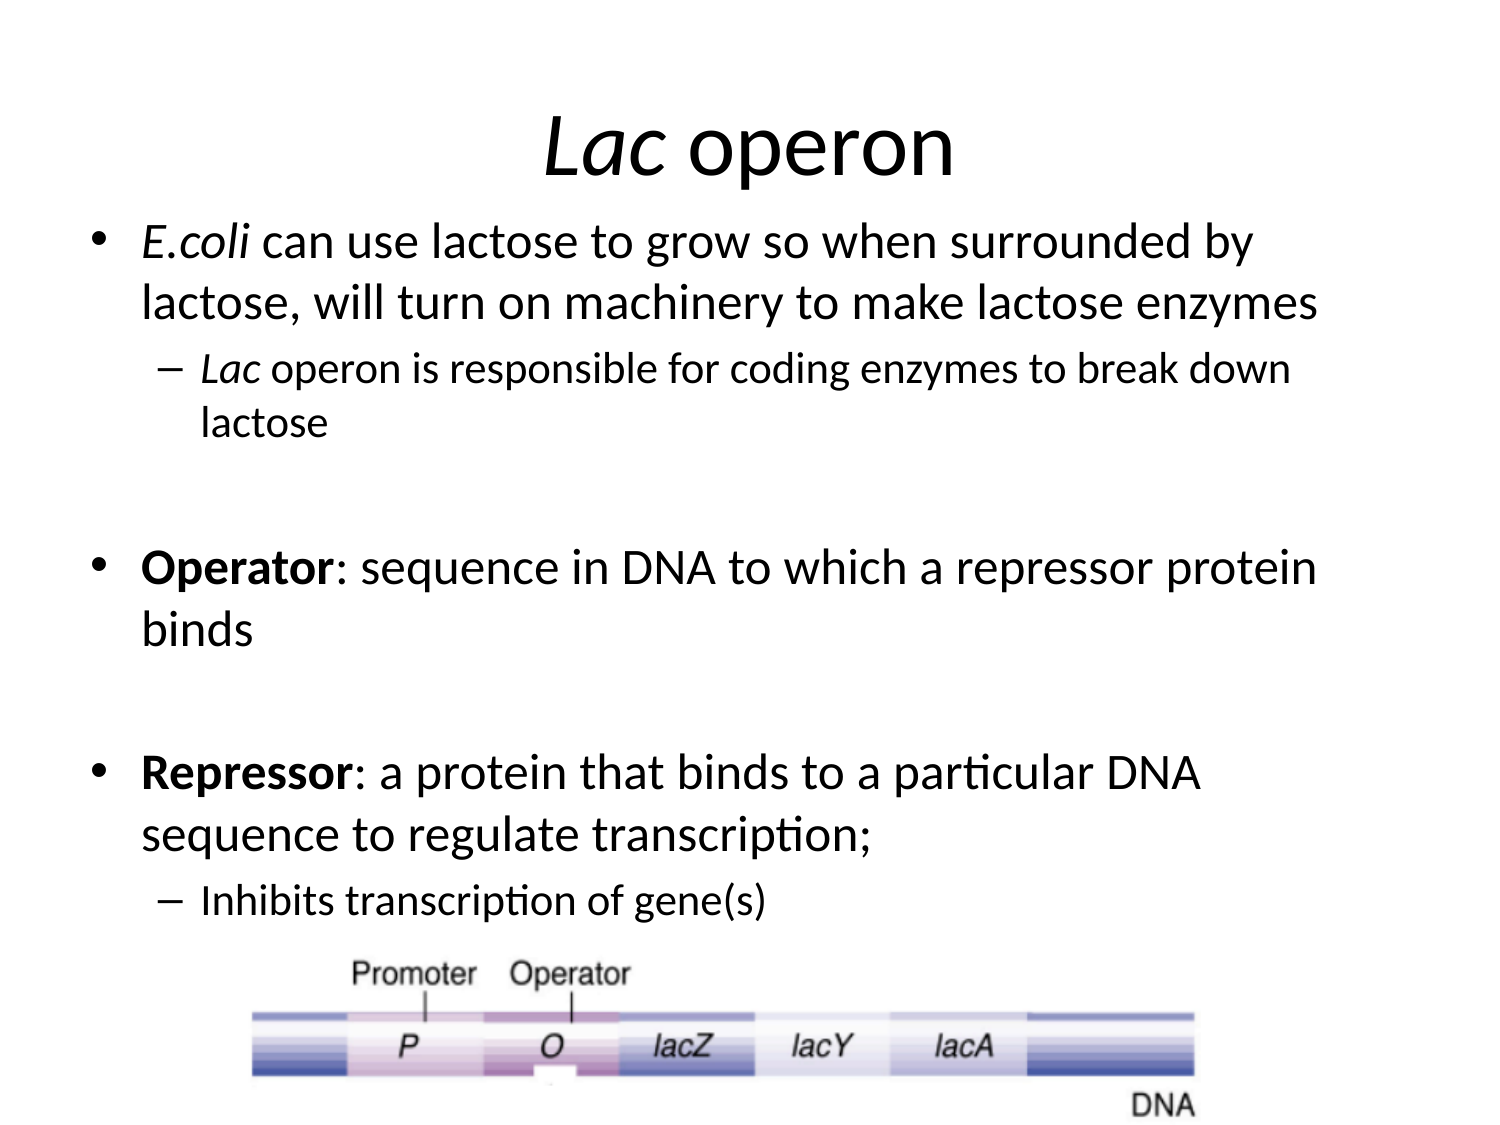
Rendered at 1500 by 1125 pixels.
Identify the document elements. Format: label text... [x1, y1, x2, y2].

title Lac operon [75, 45, 1425, 199]
picture [245, 952, 1201, 1125]
list E.coli can use lactose to grow so when surrounded by lactose, will turn on machinery to make lactose enzymes Lac operon is responsible for coding enzymes to break down lactose Operator: sequence in DNA to which a repressor protein binds Repressor: a protein that binds to a particular DNA sequence to regulate transcription; Inhibits transcription of gene(s) [75, 199, 1425, 942]
